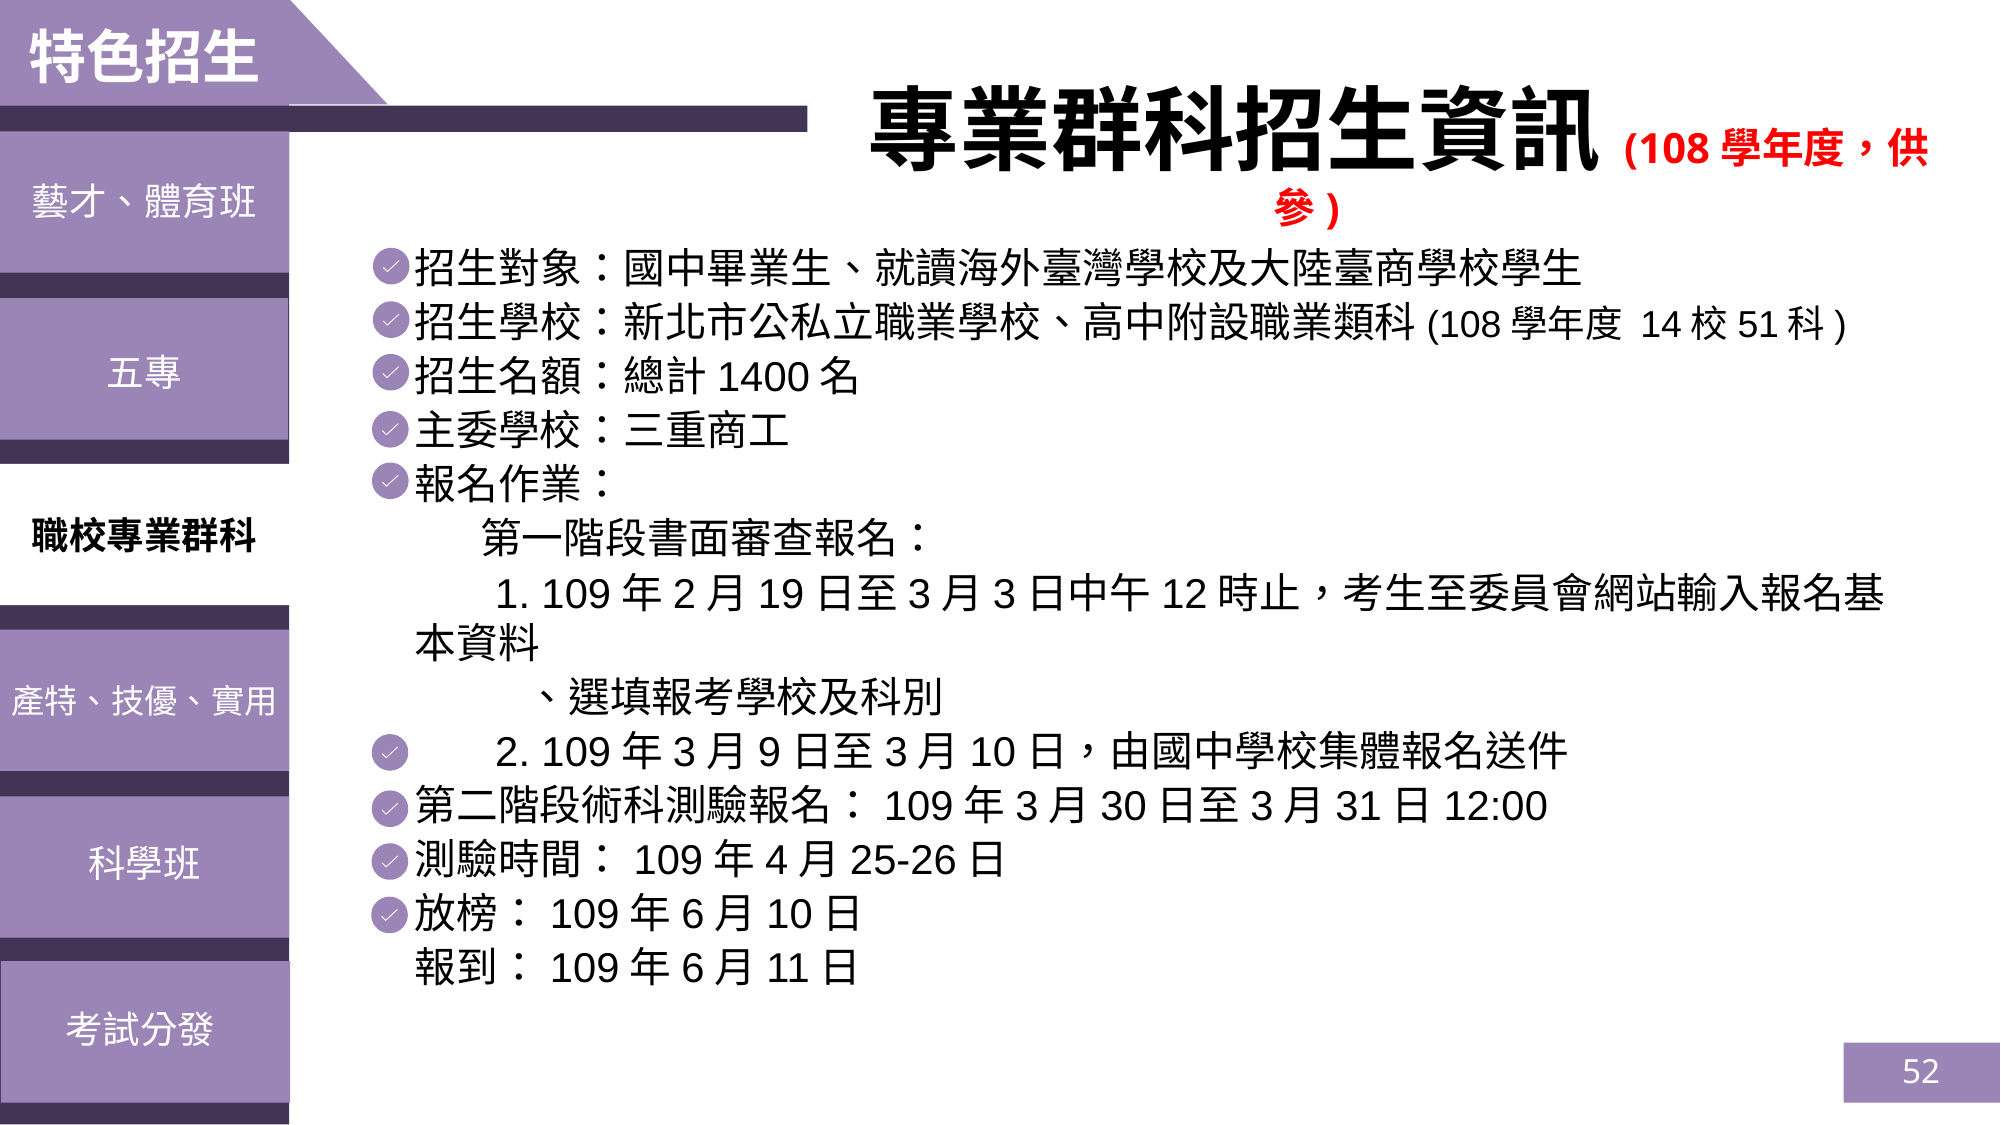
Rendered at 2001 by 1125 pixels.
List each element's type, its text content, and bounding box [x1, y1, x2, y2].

text_box [372, 353, 410, 391]
text_box 特色招生 [0, 0, 290, 105]
text_box [0, 105, 660, 133]
text_box 科學班 [73, 832, 216, 892]
text_box [0, 960, 291, 1104]
slide_number 52 [1884, 1042, 1958, 1103]
text_box 藝才、體育班 [17, 170, 272, 231]
text_box [371, 896, 408, 934]
text_box [371, 734, 409, 771]
text_box [0, 130, 290, 274]
text_box [0, 1104, 290, 1125]
text_box 考試分發 [50, 998, 231, 1059]
text_box [0, 939, 290, 960]
text_box [0, 629, 290, 672]
text_box [372, 247, 410, 285]
text_box 職校專業群科 [17, 504, 272, 565]
text_box 產特、技優、實用 [0, 672, 293, 727]
text_box [0, 297, 289, 441]
text_box [372, 411, 409, 448]
text_box [1843, 1042, 2000, 1104]
text_box [0, 795, 290, 939]
text_box [0, 772, 290, 795]
text_box 招生對象：國中畢業生、就讀海外臺灣學校及大陸臺商學校學生 招生學校：新北市公私立職業學校、高中附設職業類科(108學年度 14校51科) 招生名額：總計1400名 主委學校：三重商工 報名作業： 第一階段書面審查報名： 1. 109年2月19日至3月3日中午12時止，考生至委員會網站輸入報名基本資料 、選填報考學校及科別 2. 109年3月9日至3月10日，由國中學校集體報名送件 第二階段術科測驗報名：109年3月30日至3月31日12:00 測驗時間：109年4月25-26日 放榜：109年6月10日 報到：109年6月11日 [399, 234, 1921, 999]
text_box 五專 [92, 341, 197, 401]
text_box [0, 463, 317, 606]
text_box [290, 0, 390, 105]
text_box [0, 274, 290, 463]
text_box [0, 727, 290, 772]
text_box [371, 843, 409, 880]
text_box [371, 790, 409, 827]
text_box [372, 462, 409, 500]
text_box [372, 301, 410, 338]
text_box 專業群科招生資訊(108學年度，供參) [660, 71, 1953, 232]
text_box [0, 606, 290, 629]
